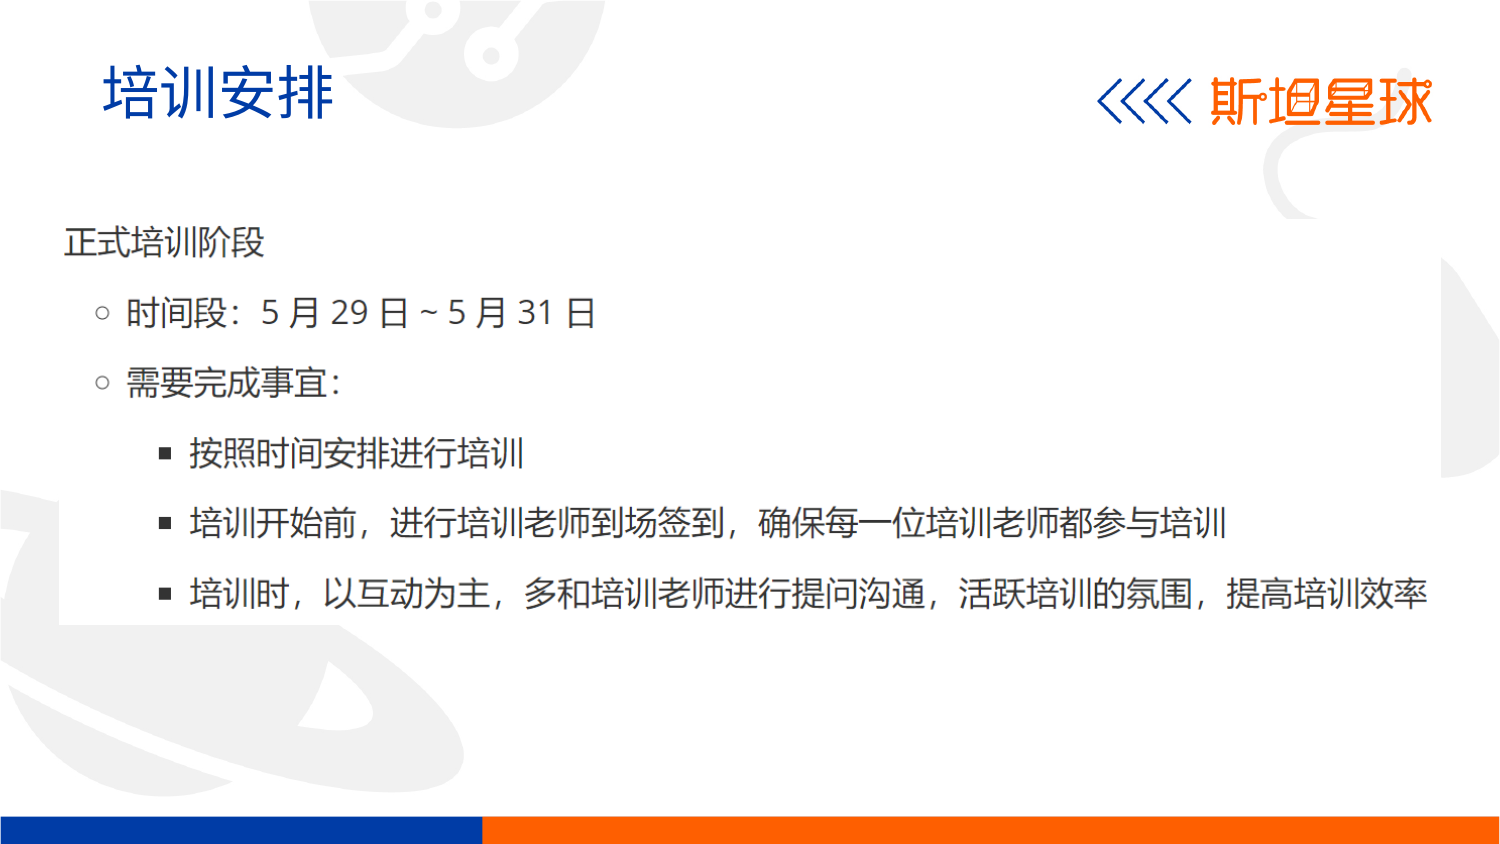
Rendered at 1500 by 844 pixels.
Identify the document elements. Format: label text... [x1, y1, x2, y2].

text_box 培训安排 [86, 48, 471, 182]
picture [0, 0, 1500, 844]
